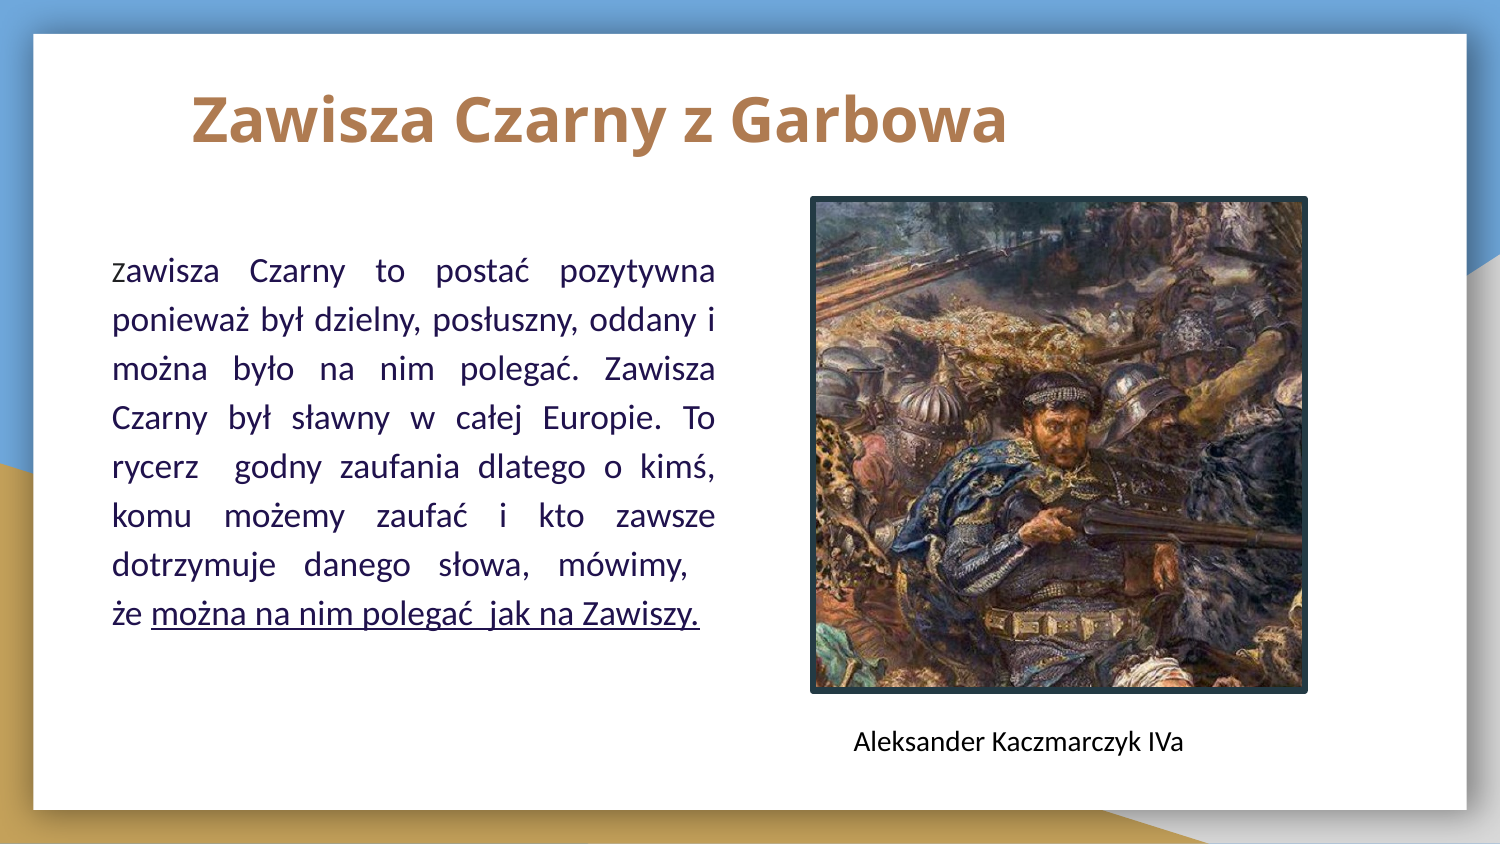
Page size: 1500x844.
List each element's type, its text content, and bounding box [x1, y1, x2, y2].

list Zawisza Czarny to postać pozytywna ponieważ był dzielny, posłuszny, oddany i można było na nim polegać. Zawisza Czarny był sławny w całej Europie. To rycerz godny zaufania dlatego o kimś, komu możemy zaufać i kto zawsze dotrzymuje danego słowa, mówimy, że można na nim polegać jak na Zawiszy. [96, 226, 732, 802]
picture [815, 201, 1302, 688]
title Zawisza Czarny z Garbowa [177, 64, 1027, 183]
text_box Aleksander Kaczmarczyk IVa [838, 707, 1266, 773]
